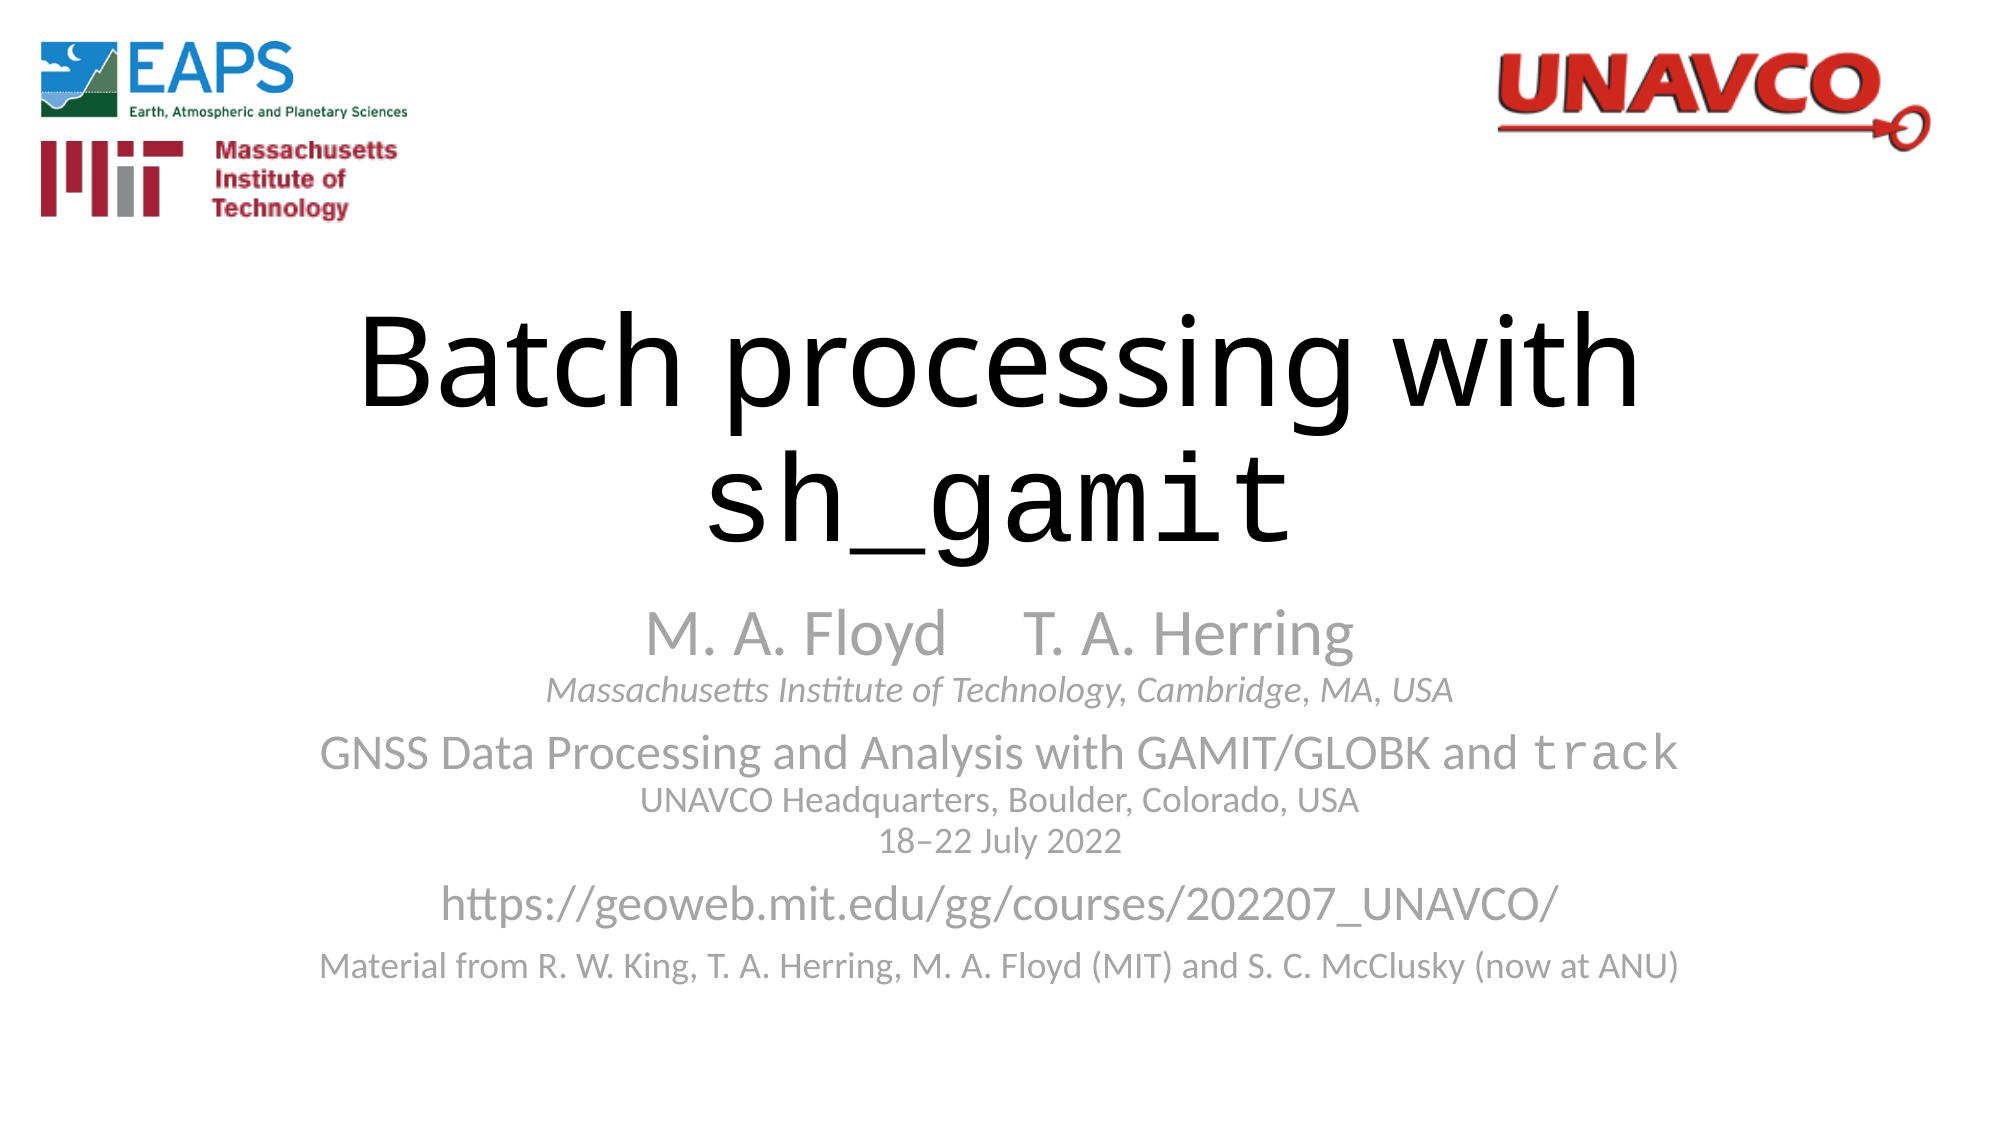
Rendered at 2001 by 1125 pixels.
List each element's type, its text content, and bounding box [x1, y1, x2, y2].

title Batch processing with sh_gamit [249, 184, 1750, 576]
picture [41, 141, 399, 223]
picture [41, 41, 407, 119]
picture [1470, 41, 1959, 164]
subtitle M. A. Floyd T. A. Herring Massachusetts Institute of Technology, Cambridge, MA, USA GNSS Data Processing and Analysis with GAMIT/GLOBK and track UNAVCO Headquarters, Boulder, Colorado, USA 18–22 July 2022 https://geoweb.mit.edu/gg/courses/202207_UNAVCO/ Material from R. W. King, T. A. Herring, M. A. Floyd (MIT) and S. C. McClusky (now at ANU) [249, 590, 1750, 863]
